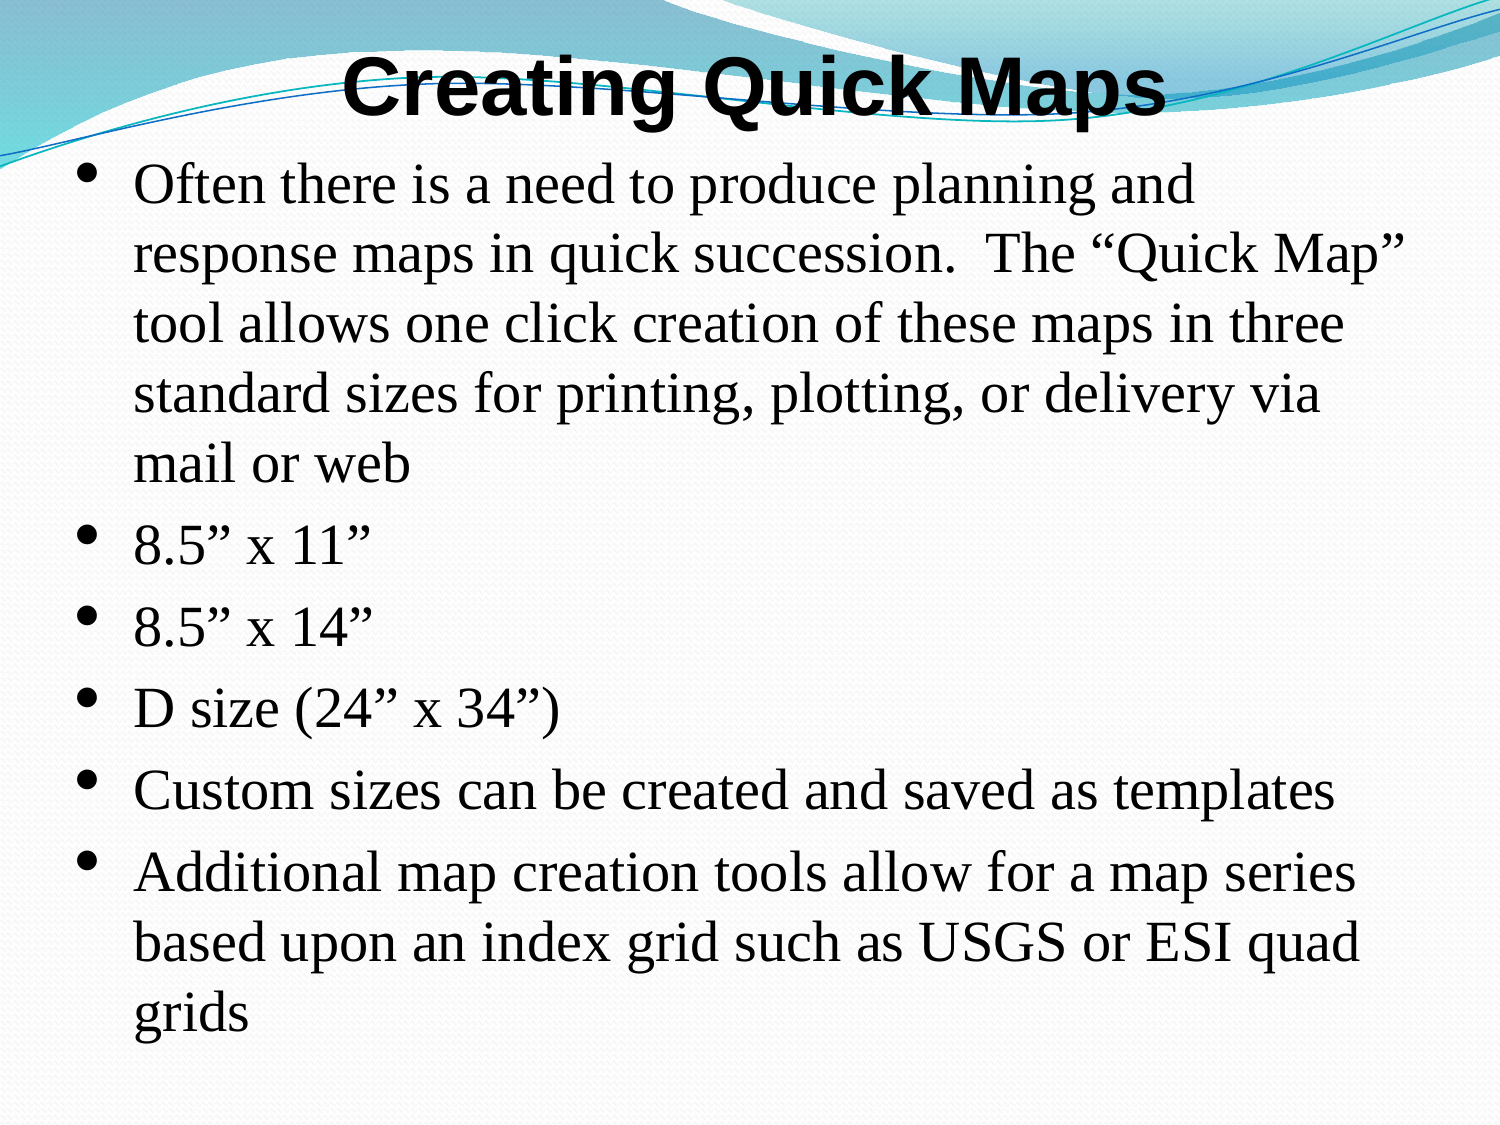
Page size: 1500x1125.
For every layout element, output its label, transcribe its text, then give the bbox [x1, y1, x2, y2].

text_box Creating Quick Maps [326, 24, 1185, 140]
text_box Often there is a need to produce planning and response maps in quick succession. The “Quick Map” tool allows one click creation of these maps in three standard sizes for printing, plotting, or delivery via mail or web 8.5” x 11” 8.5” x 14” D size (24” x 34”) Custom sizes can be created and saved as templates Additional map creation tools allow for a map series based upon an index grid such as USGS or ESI quad grids [62, 137, 1438, 1113]
